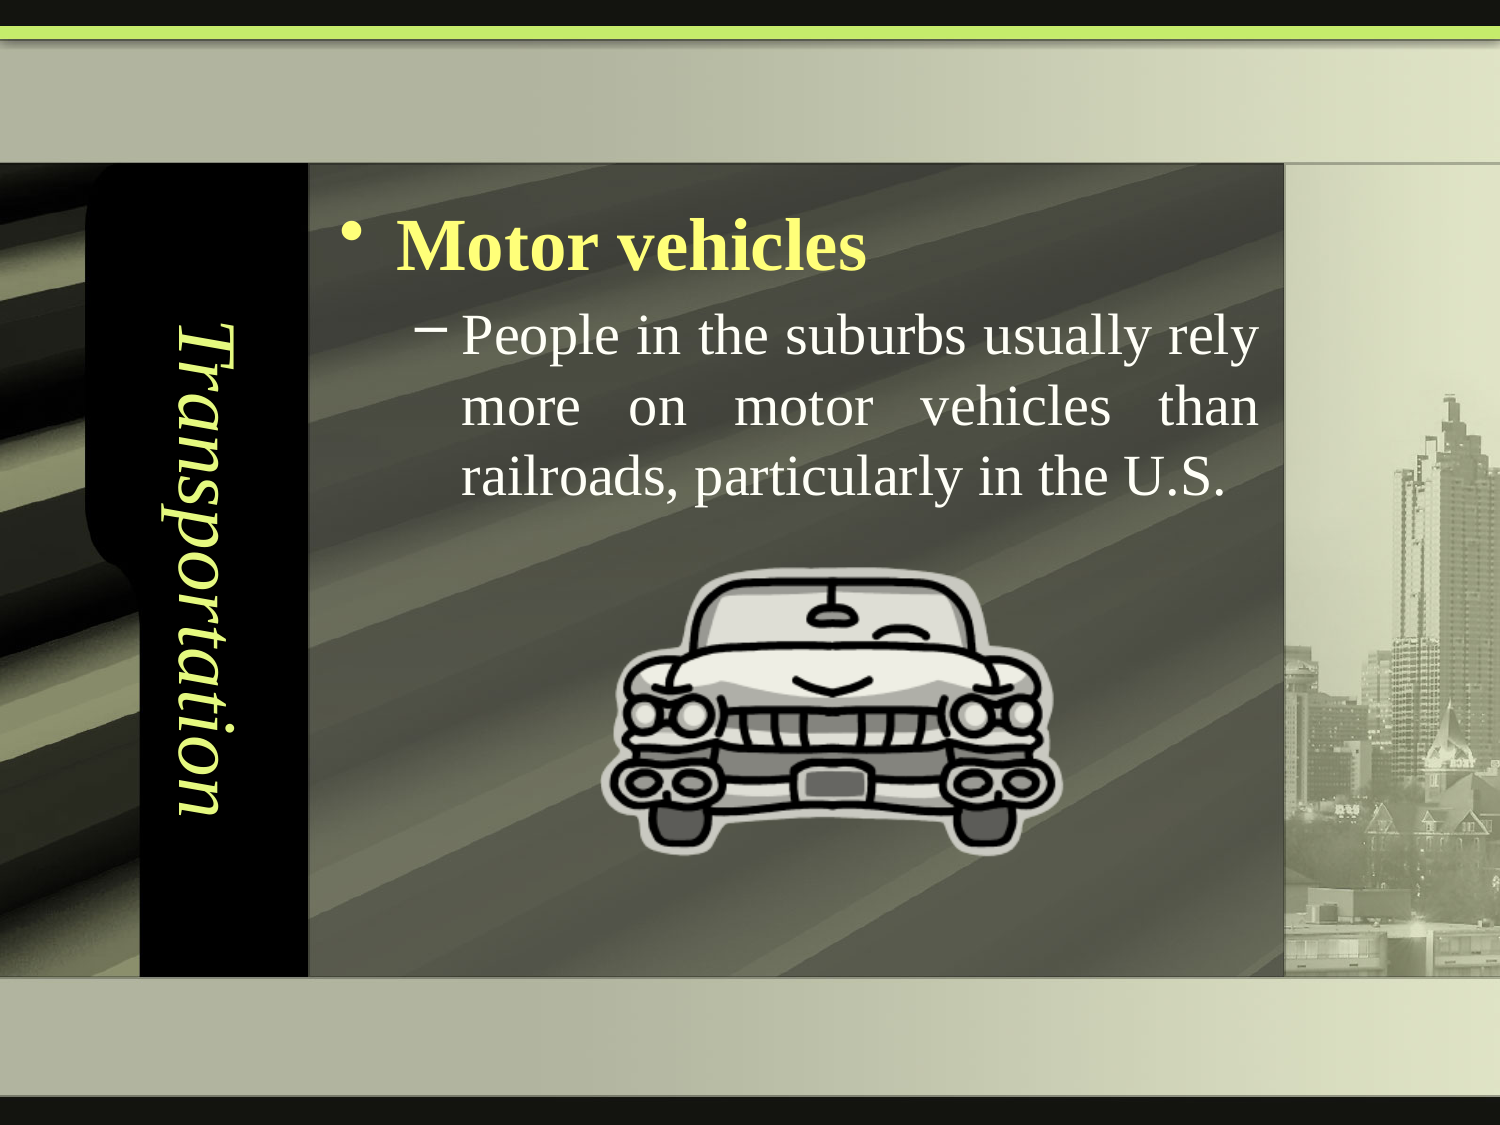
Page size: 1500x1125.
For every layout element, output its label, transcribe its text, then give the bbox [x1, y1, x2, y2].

list Motor vehicles People in the suburbs usually rely more on motor vehicles than railroads, particularly in the U.S. [324, 187, 1276, 963]
title Transportation [124, 162, 301, 976]
picture [0, 0, 1500, 1125]
